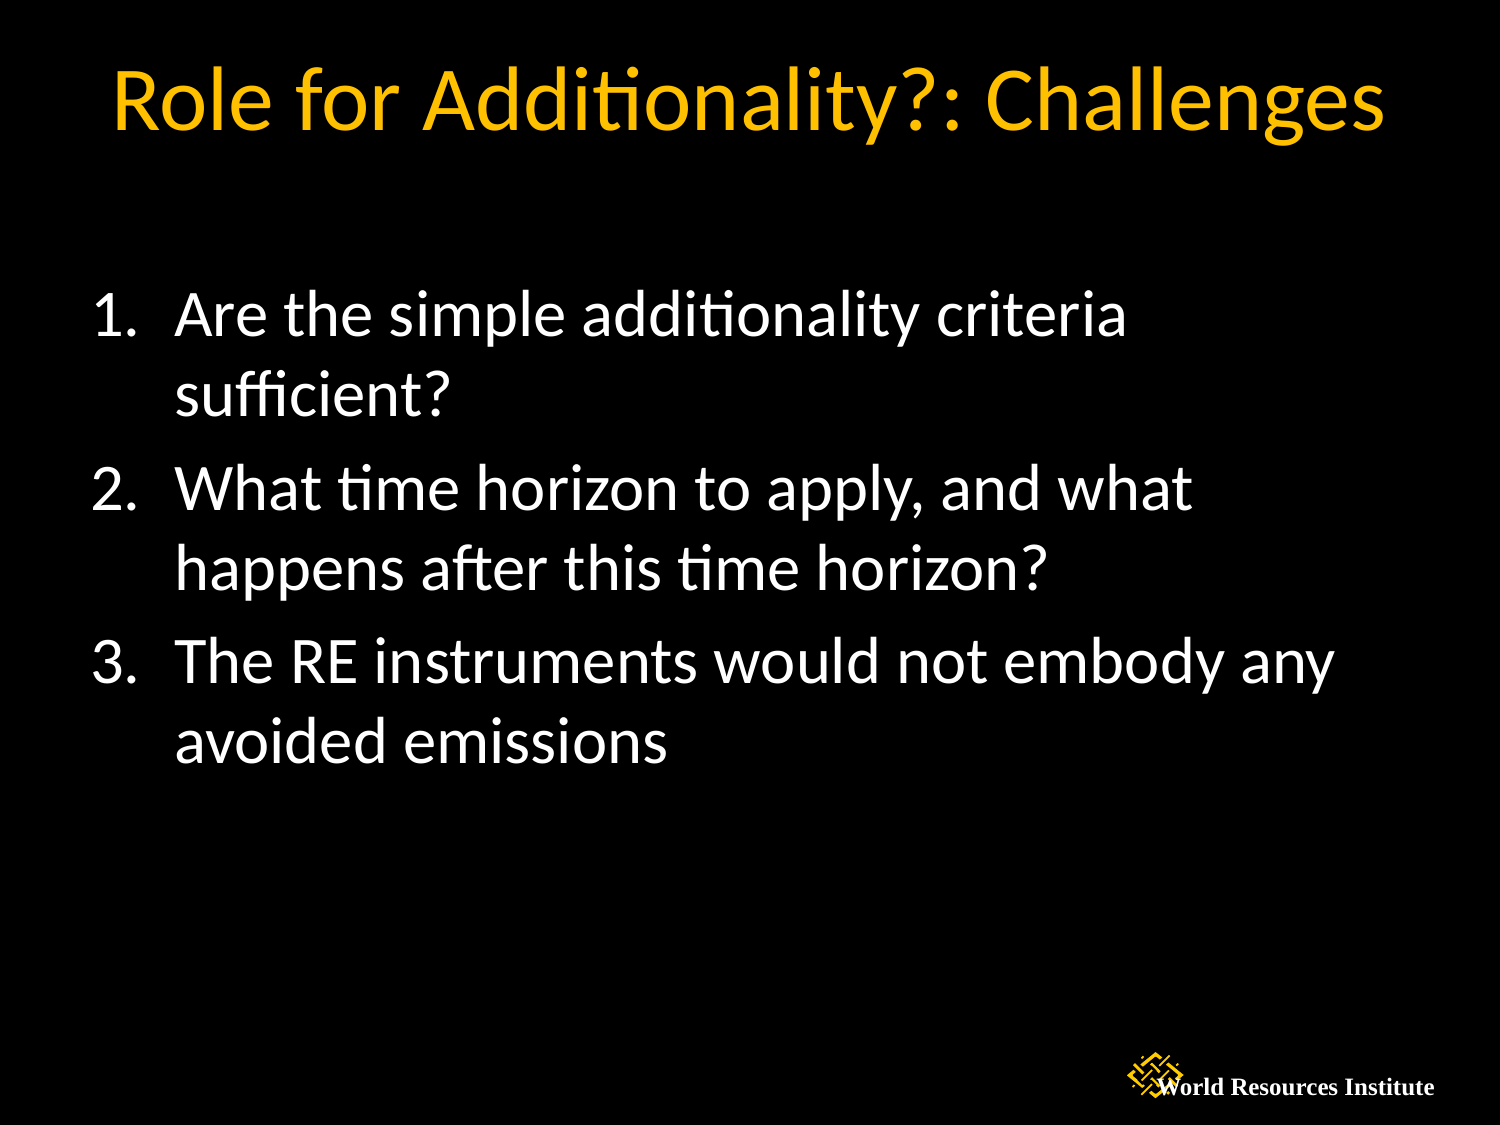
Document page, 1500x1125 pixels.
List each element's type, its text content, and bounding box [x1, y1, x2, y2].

title Role for Additionality?: Challenges [74, 0, 1426, 188]
list Are the simple additionality criteria sufficient? What time horizon to apply, and what happens after this time horizon? The RE instruments would not embody any avoided emissions [74, 262, 1426, 1006]
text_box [1124, 1050, 1405, 1101]
